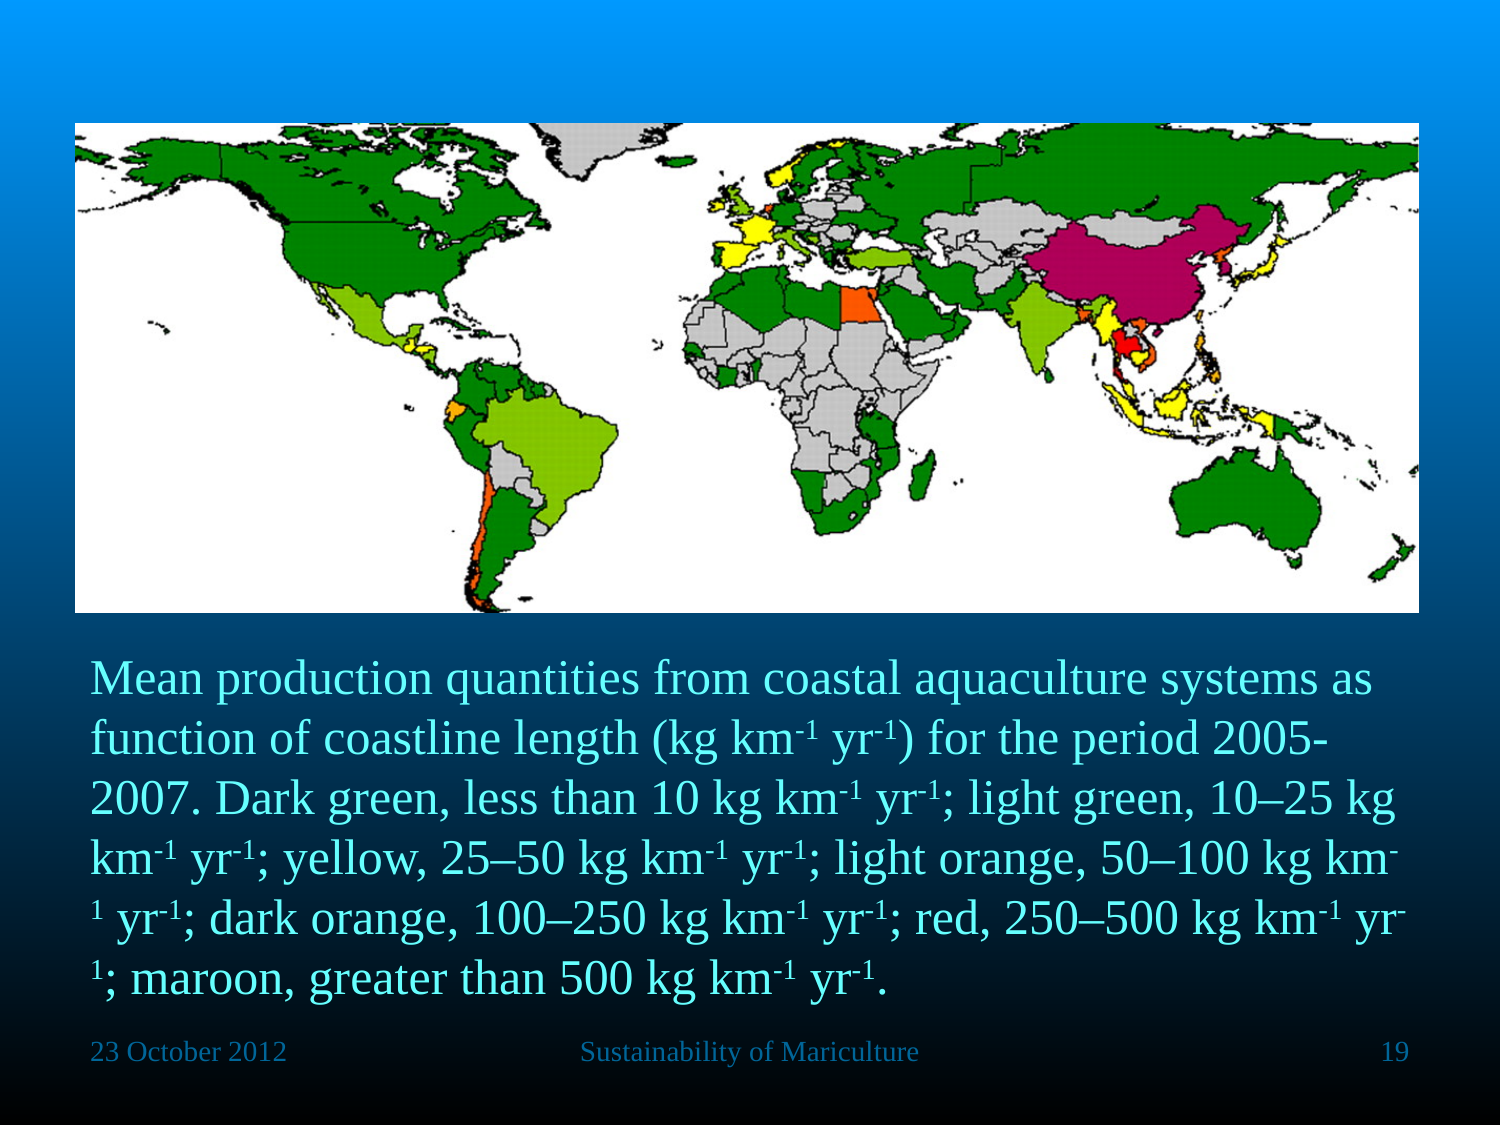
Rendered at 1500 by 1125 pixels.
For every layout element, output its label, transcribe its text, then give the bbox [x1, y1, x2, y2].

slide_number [74, 1024, 426, 1103]
slide_number 19 [1074, 1024, 1426, 1103]
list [75, 123, 1419, 613]
footer Sustainability of Mariculture [512, 1024, 988, 1103]
text_box Mean production quantities from coastal aquaculture systems as function of coastline length (kg km-1 yr-1) for the period 2005-2007. Dark green, less than 10 kg km-1 yr-1; light green, 10–25 kg km-1 yr-1; yellow, 25–50 kg km-1 yr-1; light orange, 50–100 kg km-1 yr-1; dark orange, 100–250 kg km-1 yr-1; red, 250–500 kg km-1 yr-1; maroon, greater than 500 kg km-1 yr-1. [74, 637, 1425, 1013]
